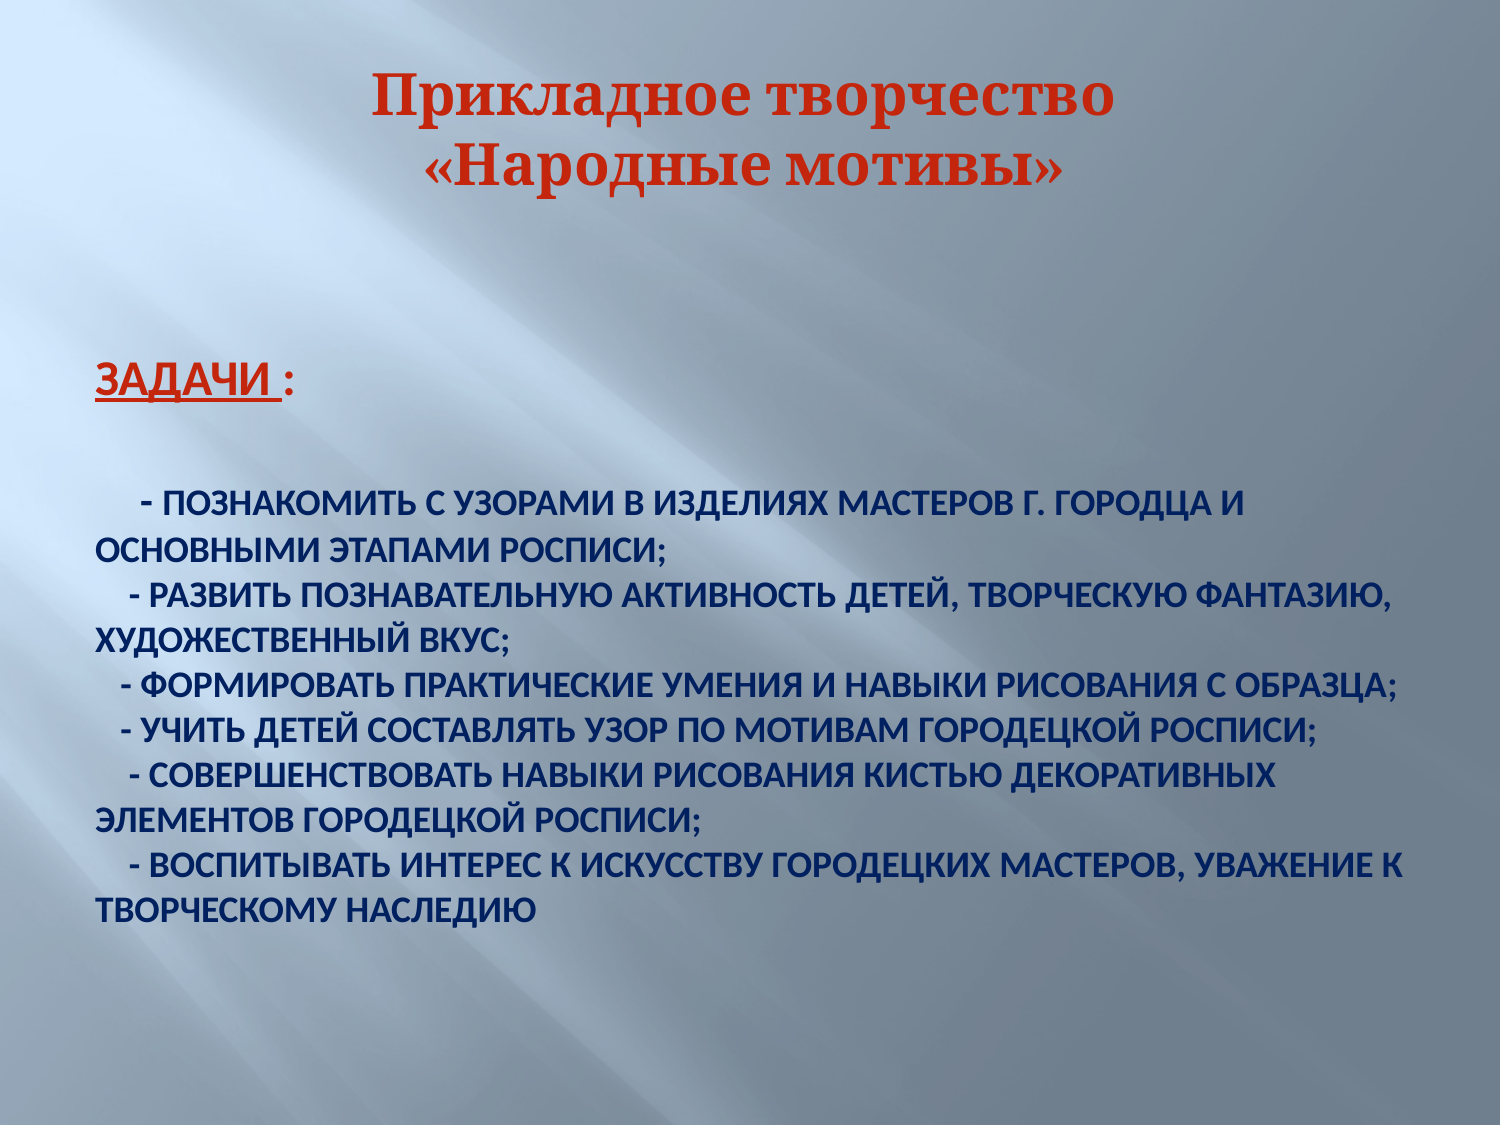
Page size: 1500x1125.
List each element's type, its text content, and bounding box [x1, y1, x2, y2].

text_box Прикладное творчество «Народные мотивы» [50, 50, 1438, 275]
title задачи : - познакомить с узорами в изделиях мастеров г. Городца и основными этапами росписи; - развить познавательную активность детей, творческую фантазию, художественный вкус; - формировать практические умения и навыки рисования с образца; - Учить детей составлять узор по мотивам Городецкой росписи; - совершенствовать навыки рисования кистью декоративных элементов Городецкой росписи; - воспитывать интерес к искусству Городецких мастеров, уважение к творческому наследию [87, 237, 1463, 975]
